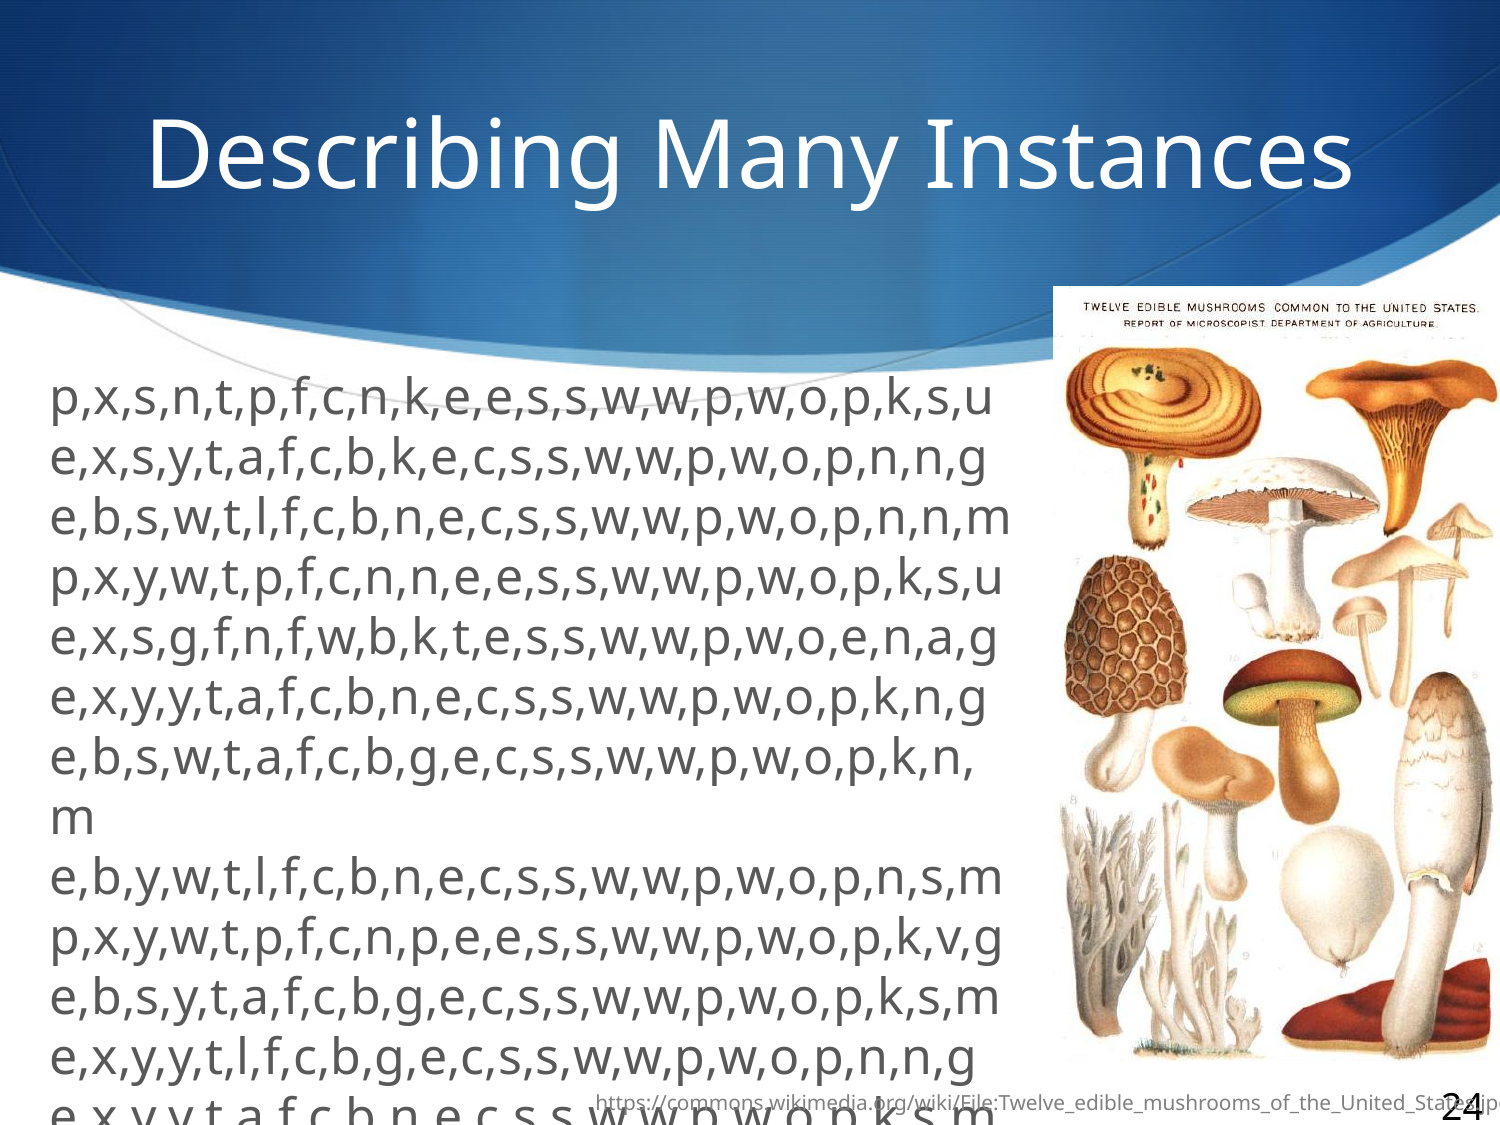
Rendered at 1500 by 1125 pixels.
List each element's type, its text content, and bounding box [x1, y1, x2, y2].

list p,x,s,n,t,p,f,c,n,k,e,e,s,s,w,w,p,w,o,p,k,s,u e,x,s,y,t,a,f,c,b,k,e,c,s,s,w,w,p,w,o,p,n,n,g e,b,s,w,t,l,f,c,b,n,e,c,s,s,w,w,p,w,o,p,n,n,m p,x,y,w,t,p,f,c,n,n,e,e,s,s,w,w,p,w,o,p,k,s,u e,x,s,g,f,n,f,w,b,k,t,e,s,s,w,w,p,w,o,e,n,a,g e,x,y,y,t,a,f,c,b,n,e,c,s,s,w,w,p,w,o,p,k,n,g e,b,s,w,t,a,f,c,b,g,e,c,s,s,w,w,p,w,o,p,k,n,m e,b,y,w,t,l,f,c,b,n,e,c,s,s,w,w,p,w,o,p,n,s,m p,x,y,w,t,p,f,c,n,p,e,e,s,s,w,w,p,w,o,p,k,v,g e,b,s,y,t,a,f,c,b,g,e,c,s,s,w,w,p,w,o,p,k,s,m e,x,y,y,t,l,f,c,b,g,e,c,s,s,w,w,p,w,o,p,n,n,g e,x,y,y,t,a,f,c,b,n,e,c,s,s,w,w,p,w,o,p,k,s,m [34, 356, 1028, 1061]
text_box https://commons.wikimedia.org/wiki/File:Twelve_edible_mushrooms_of_the_United_States.jpg [580, 1082, 1426, 1122]
slide_number 24 [1426, 1075, 1500, 1125]
title Describing Many Instances [75, 56, 1425, 245]
title Example: Landscape Evolution [1029, 356, 1033, 1060]
picture [0, 0, 1500, 1125]
